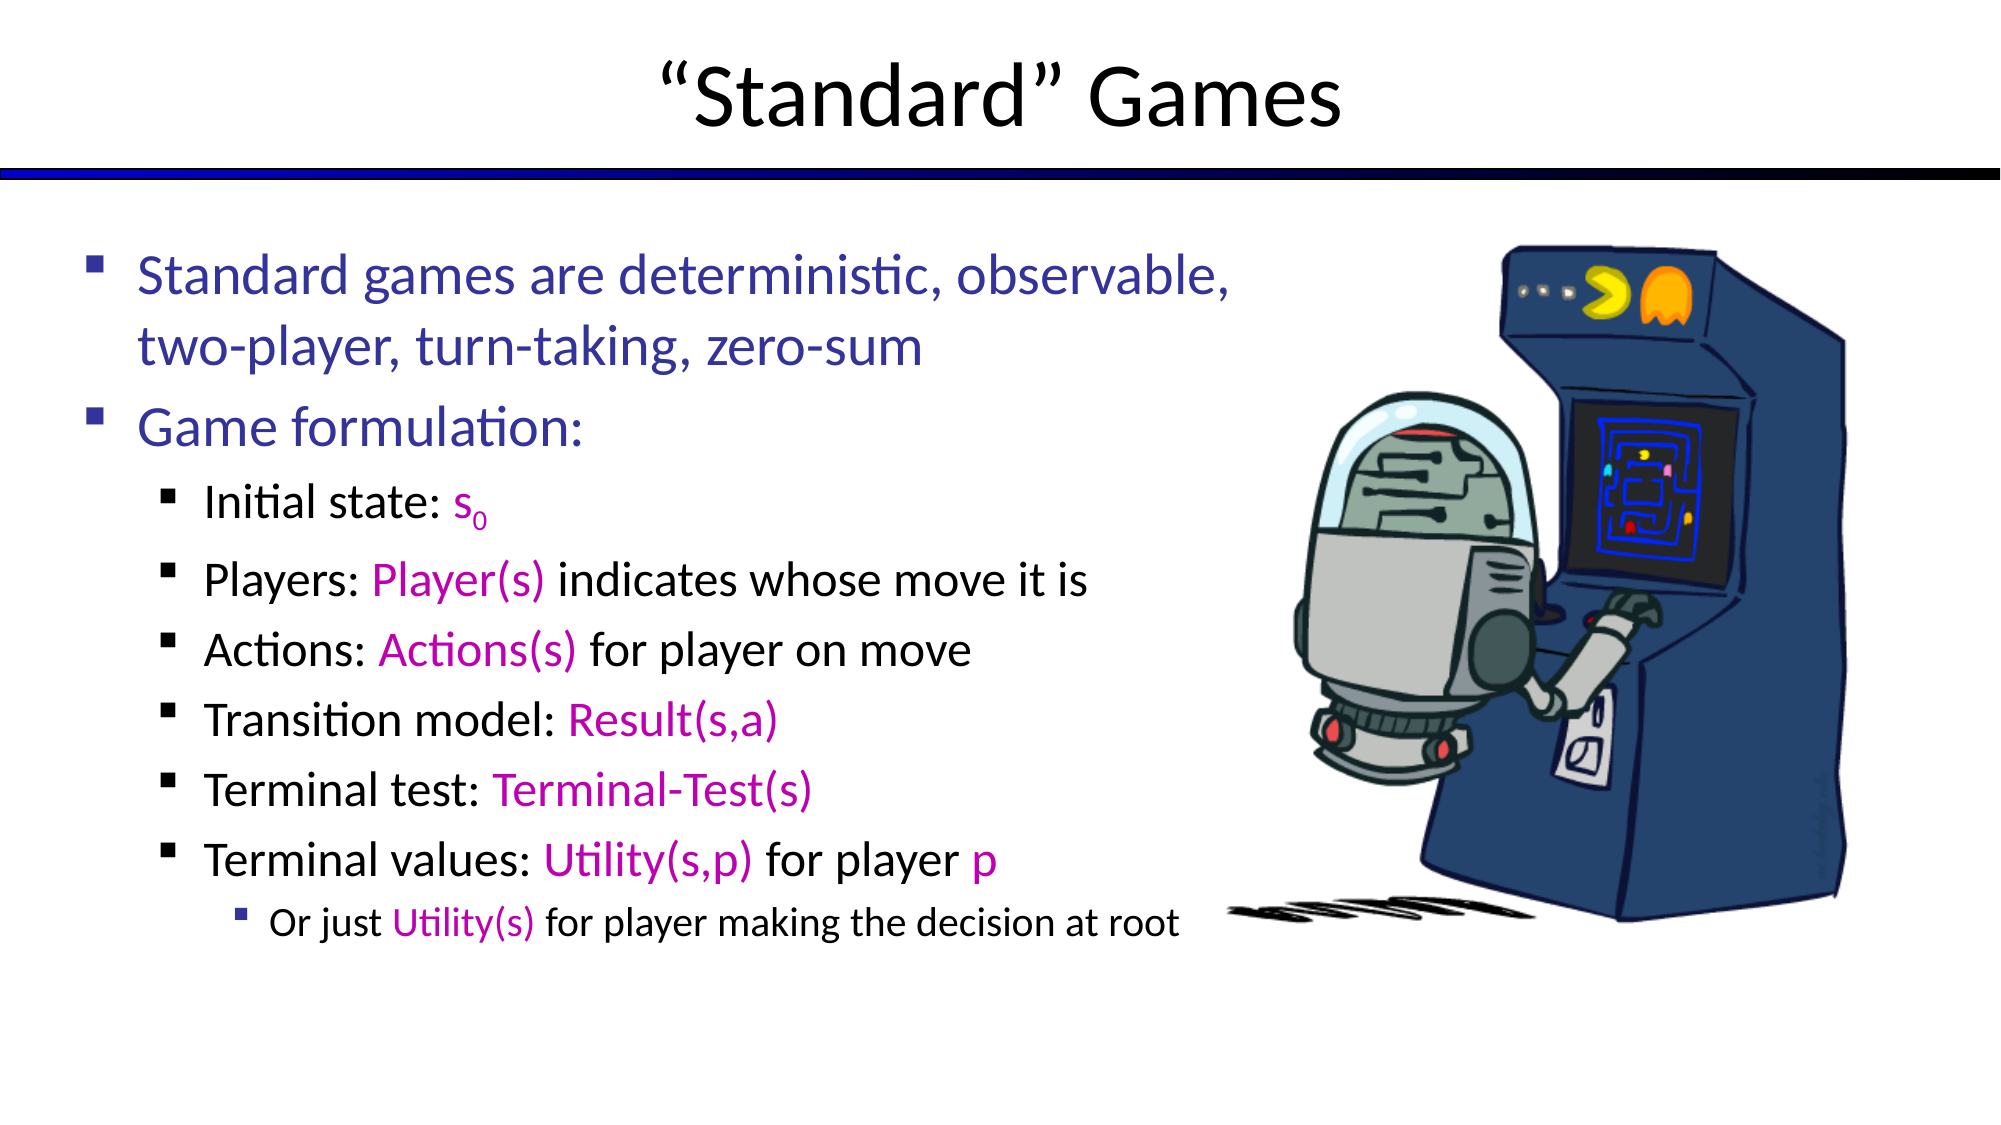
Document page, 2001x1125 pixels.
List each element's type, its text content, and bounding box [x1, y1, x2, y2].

list Standard games are deterministic, observable, two-player, turn-taking, zero-sum Game formulation: Initial state: s0 Players: Player(s) indicates whose move it is Actions: Actions(s) for player on move Transition model: Result(s,a) Terminal test: Terminal-Test(s) Terminal values: Utility(s,p) for player p Or just Utility(s) for player making the decision at root [66, 228, 1276, 1006]
picture [1198, 228, 1889, 953]
title “Standard” Games [0, 0, 2000, 184]
